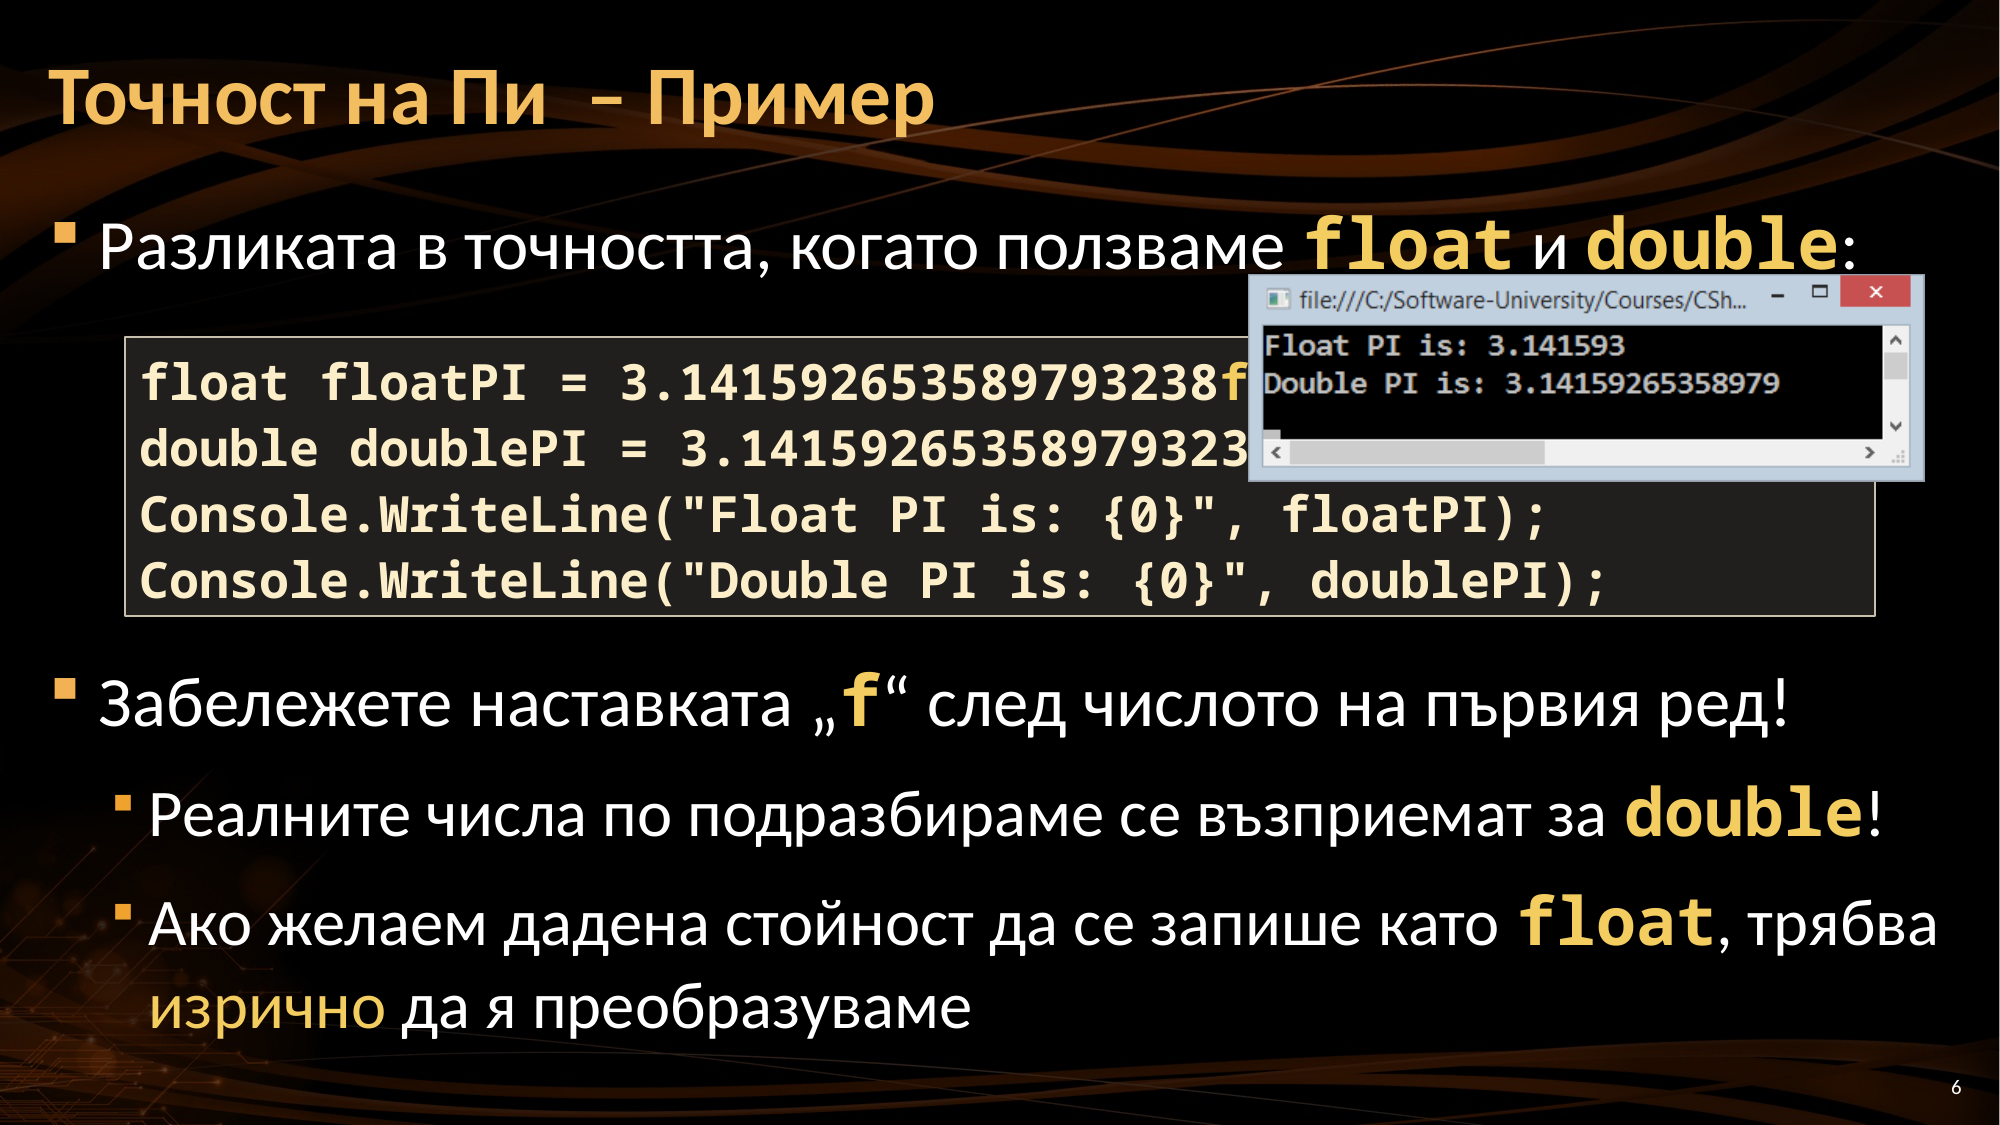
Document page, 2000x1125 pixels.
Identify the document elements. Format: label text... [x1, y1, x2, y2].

picture [0, 0, 2000, 1125]
slide_number 6 [1897, 1070, 1968, 1103]
list Разликата в точността, когато ползваме float и double: Забележете наставката „f“ след числото на първия ред! Реалните числа по подразбираме се възприемат за double! Ако желаем дадена стойност да се запише като float, трябва изрично да я преобразуваме [31, 189, 1968, 1103]
title Точност на Пи – Пример [30, 6, 1968, 189]
text_box float floatPI = 3.141592653589793238f; double doublePI = 3.141592653589793238; Console.WriteLine("Float PI is: {0}", floatPI); Console.WriteLine("Double PI is: {0}", doublePI); [124, 337, 1875, 617]
